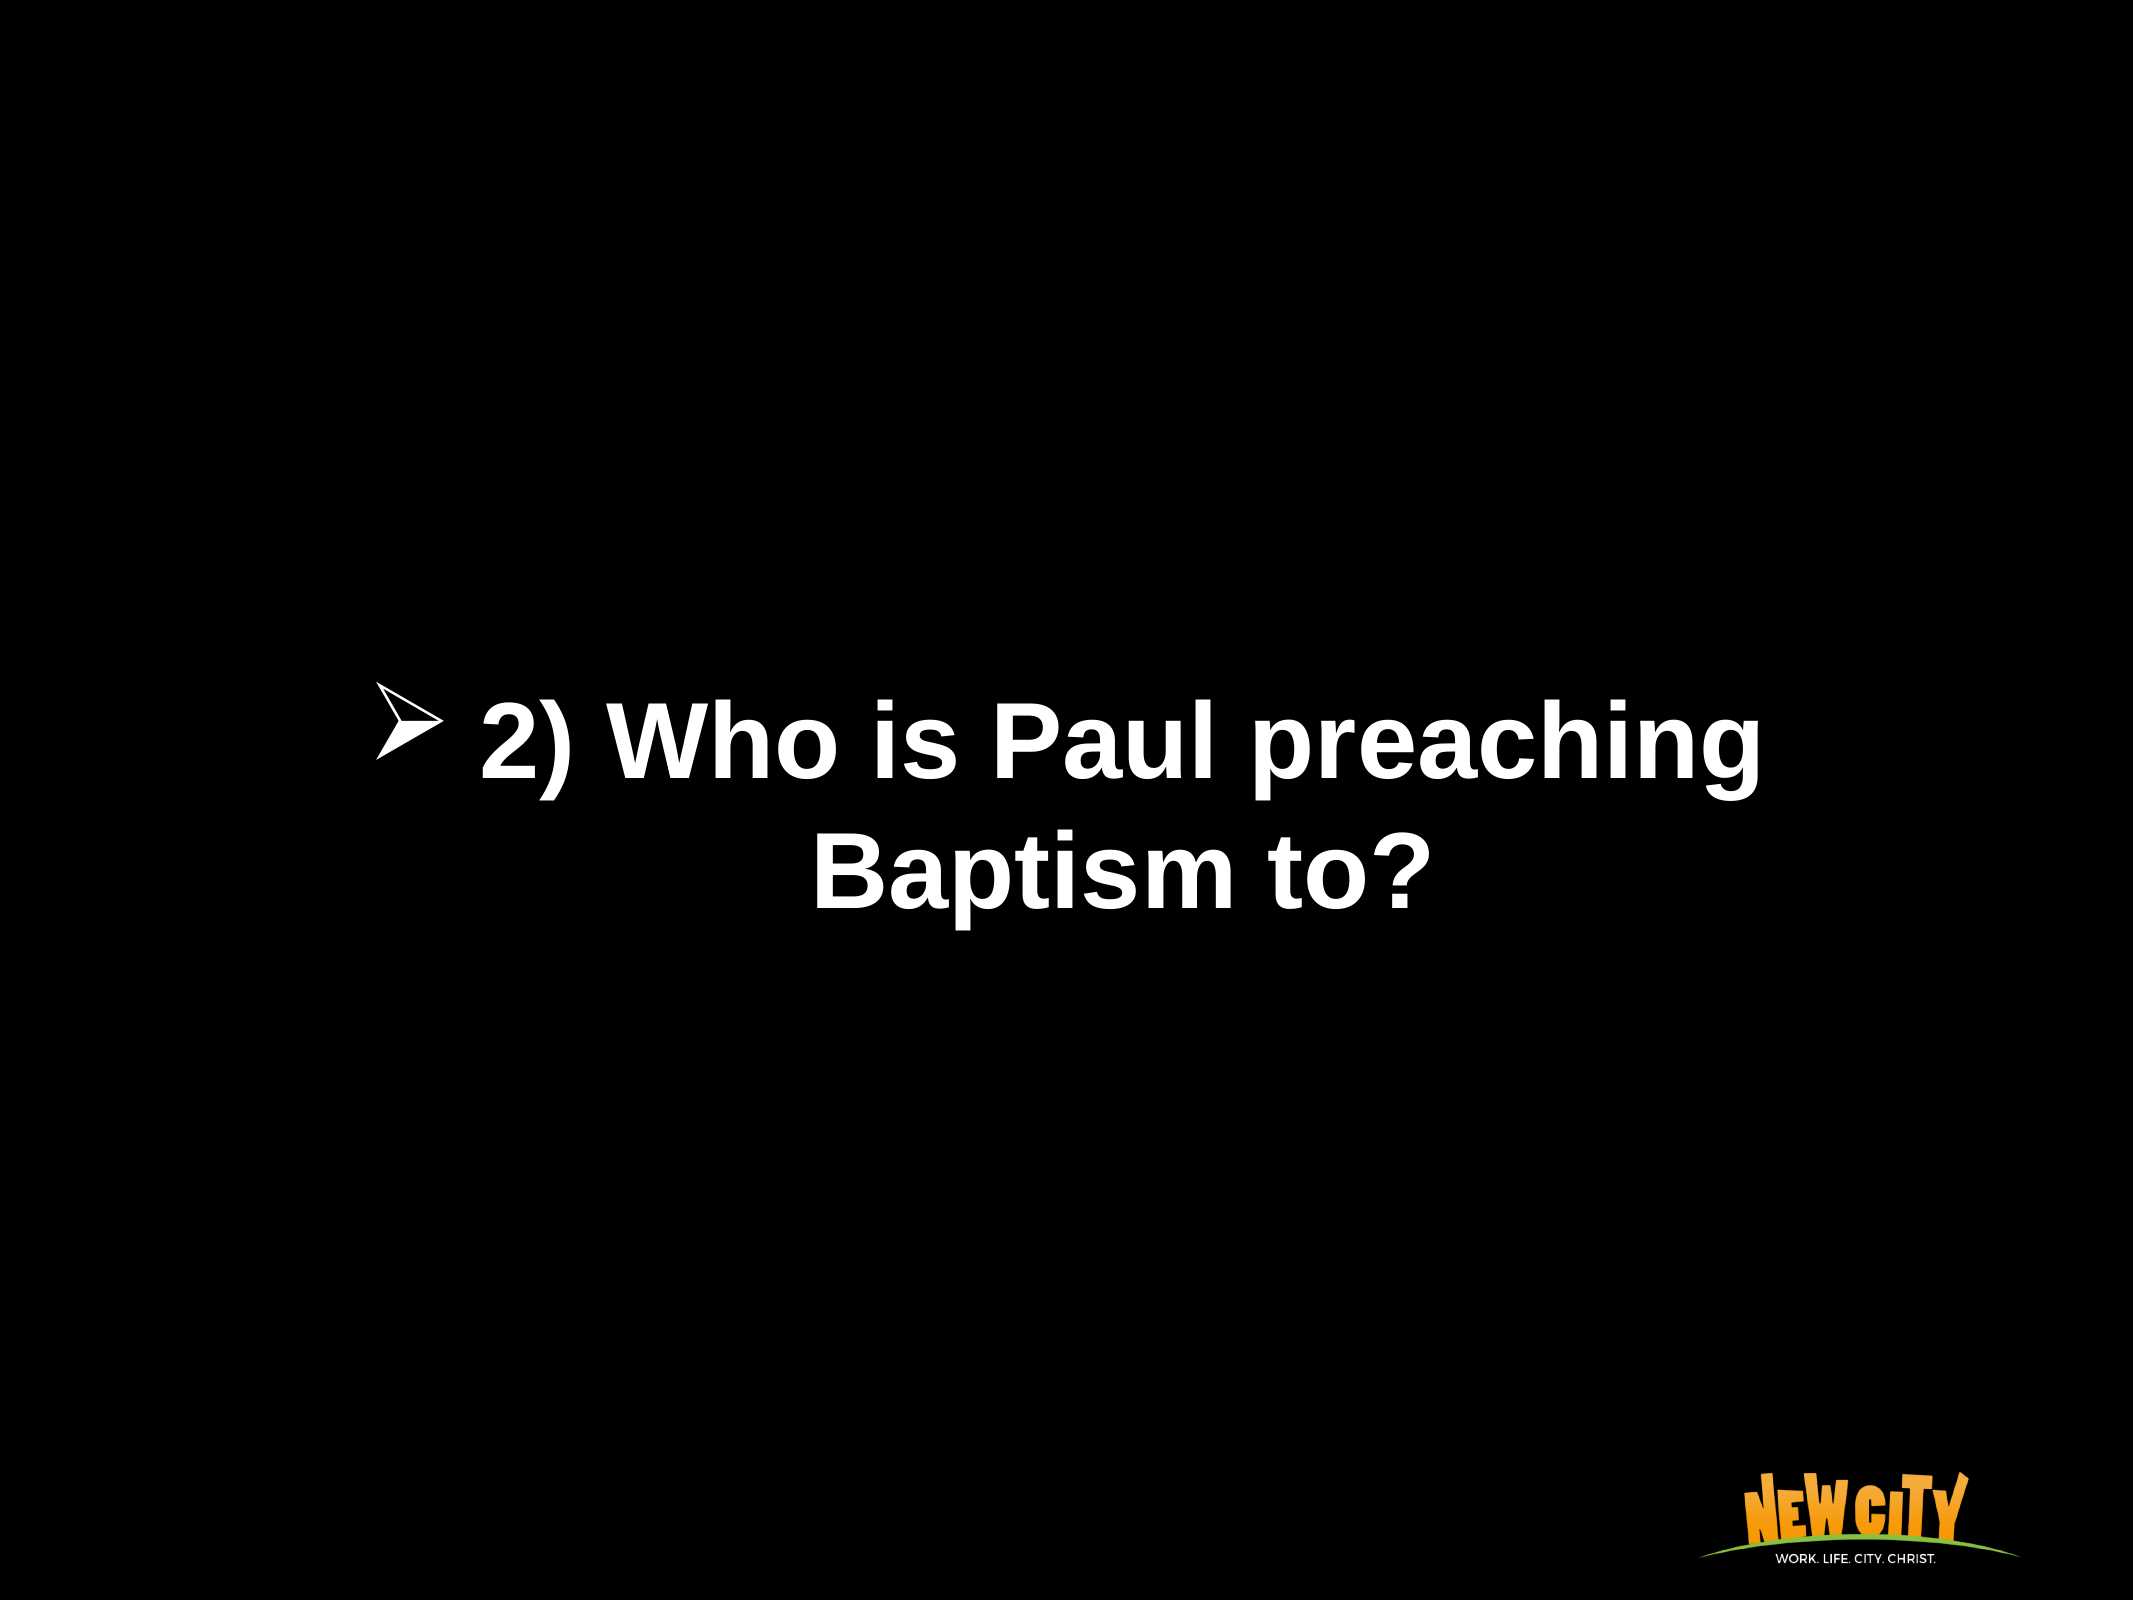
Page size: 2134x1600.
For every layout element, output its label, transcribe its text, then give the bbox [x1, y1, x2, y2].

title 2) Who is Paul preaching Baptism to? [207, 528, 1926, 1072]
picture [1693, 1461, 2027, 1573]
